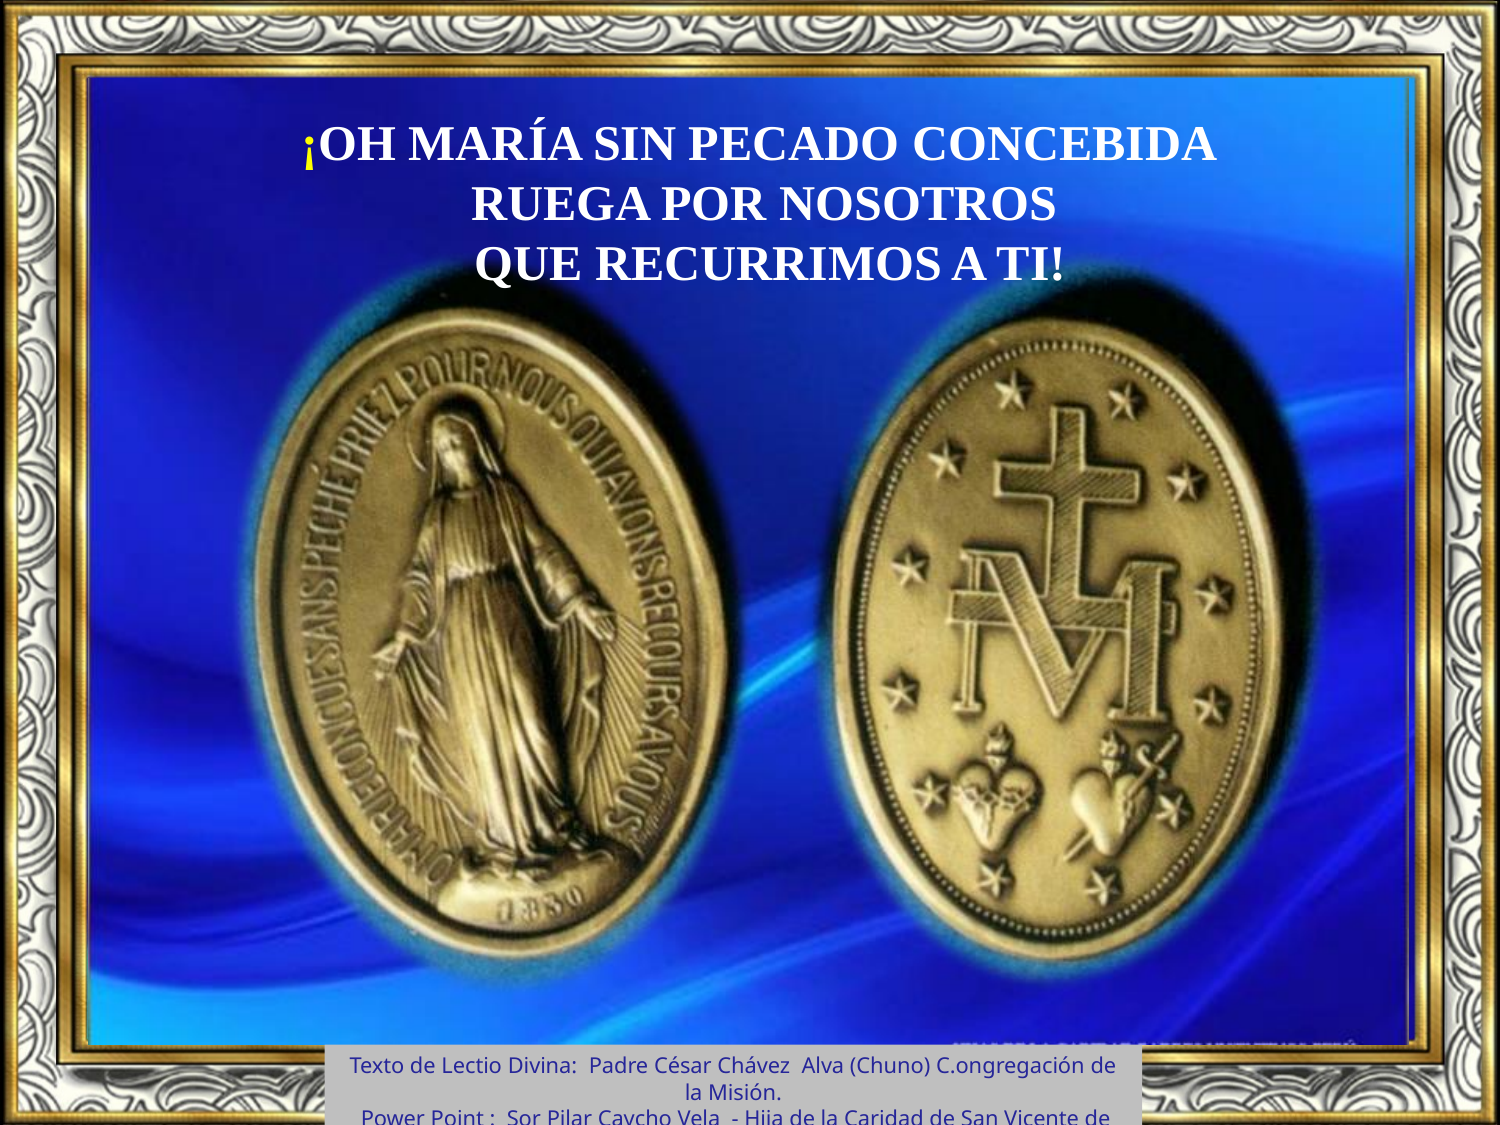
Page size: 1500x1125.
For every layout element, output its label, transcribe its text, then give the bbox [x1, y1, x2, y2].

text_box Texto de Lectio Divina: Padre César Chávez Alva (Chuno) C.ongregación de la Misión. Power Point : Sor Pilar Caycho Vela - Hija de la Caridad de San Vicente de Paúl [324, 1054, 1143, 1125]
picture [0, 0, 1500, 1125]
